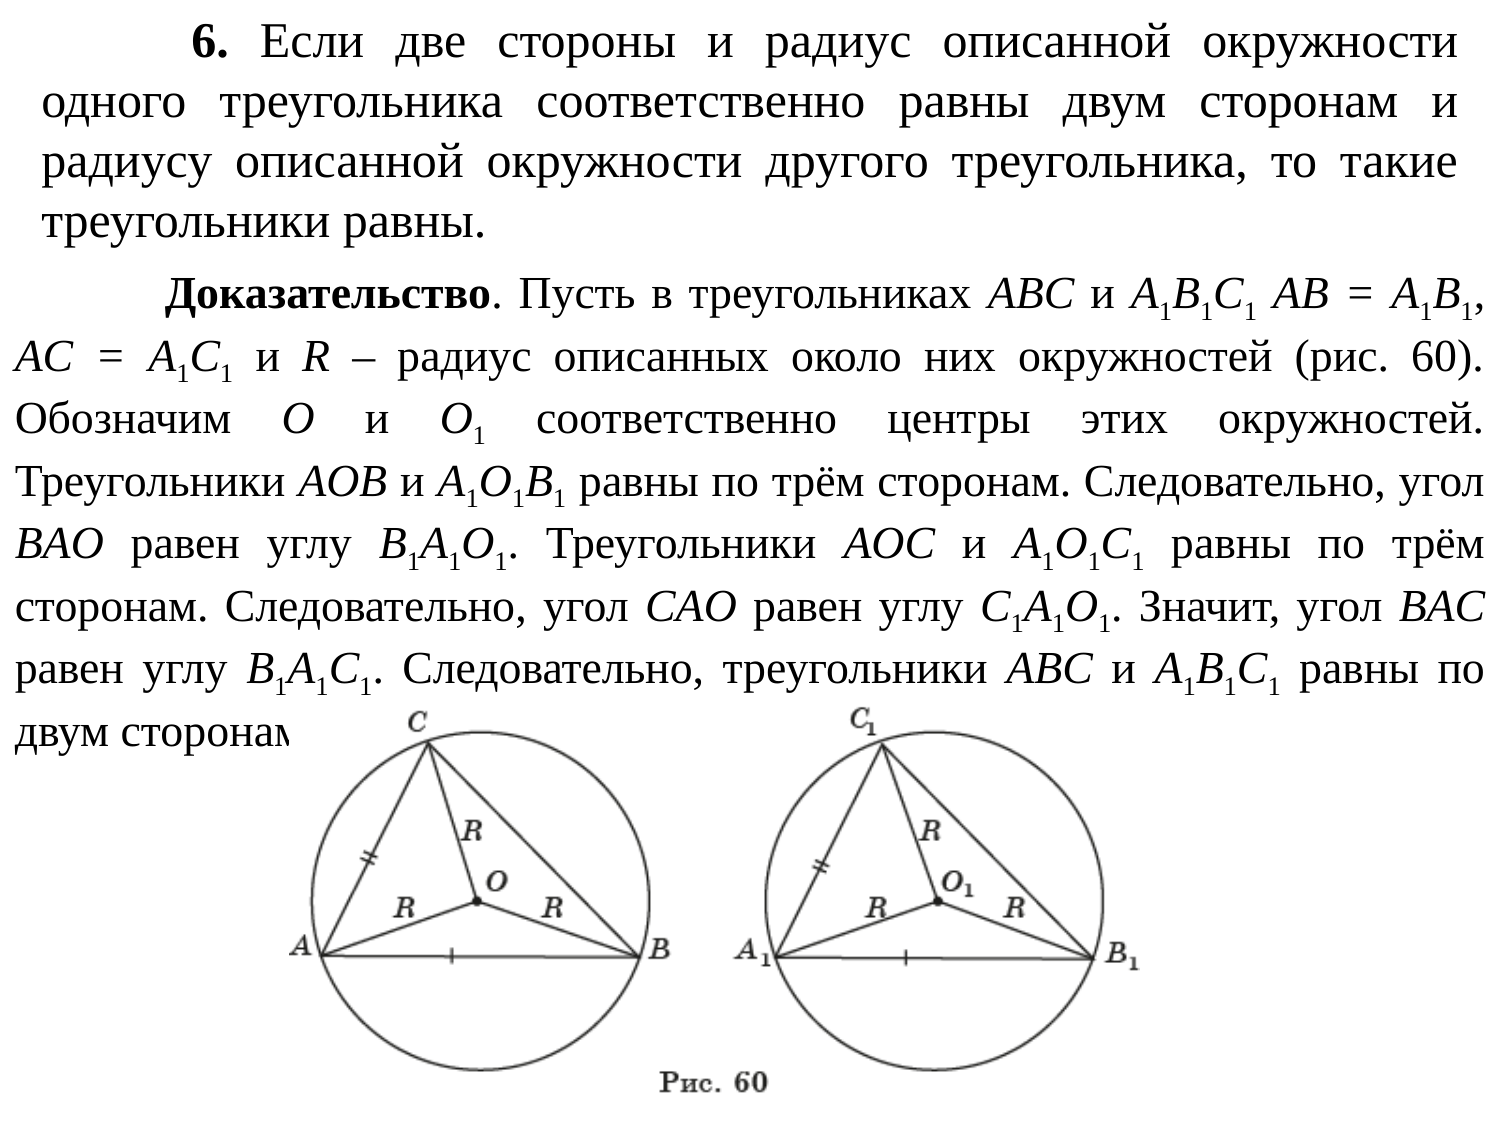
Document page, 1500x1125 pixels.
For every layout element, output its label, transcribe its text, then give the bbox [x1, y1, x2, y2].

picture [288, 703, 1140, 1100]
text_box Доказательство. Пусть в треугольниках ABC и A1B1C1 AB = A1B1, AC = A1C1 и R – радиус описанных около них окружностей (рис. 60). Обозначим O и O1 соответственно центры этих окружностей. Треугольники AOB и A1O1B1 равны по трём сторонам. Следовательно, угол BAO равен углу B1A1O1. Треугольники AOC и A1O1C1 равны по трём сторонам. Следовательно, угол CAO равен углу C1A1O1. Значит, угол BAC равен углу B1A1C1. Следовательно, треугольники ABC и A1B1C1 равны по двум сторонам и углу между ними. [0, 255, 1500, 763]
text_box 6. Если две стороны и радиус описанной окружности одного треугольника соответственно равны двум сторонам и радиусу описанной окружности другого треугольника, то такие треугольники равны. [26, 0, 1474, 255]
